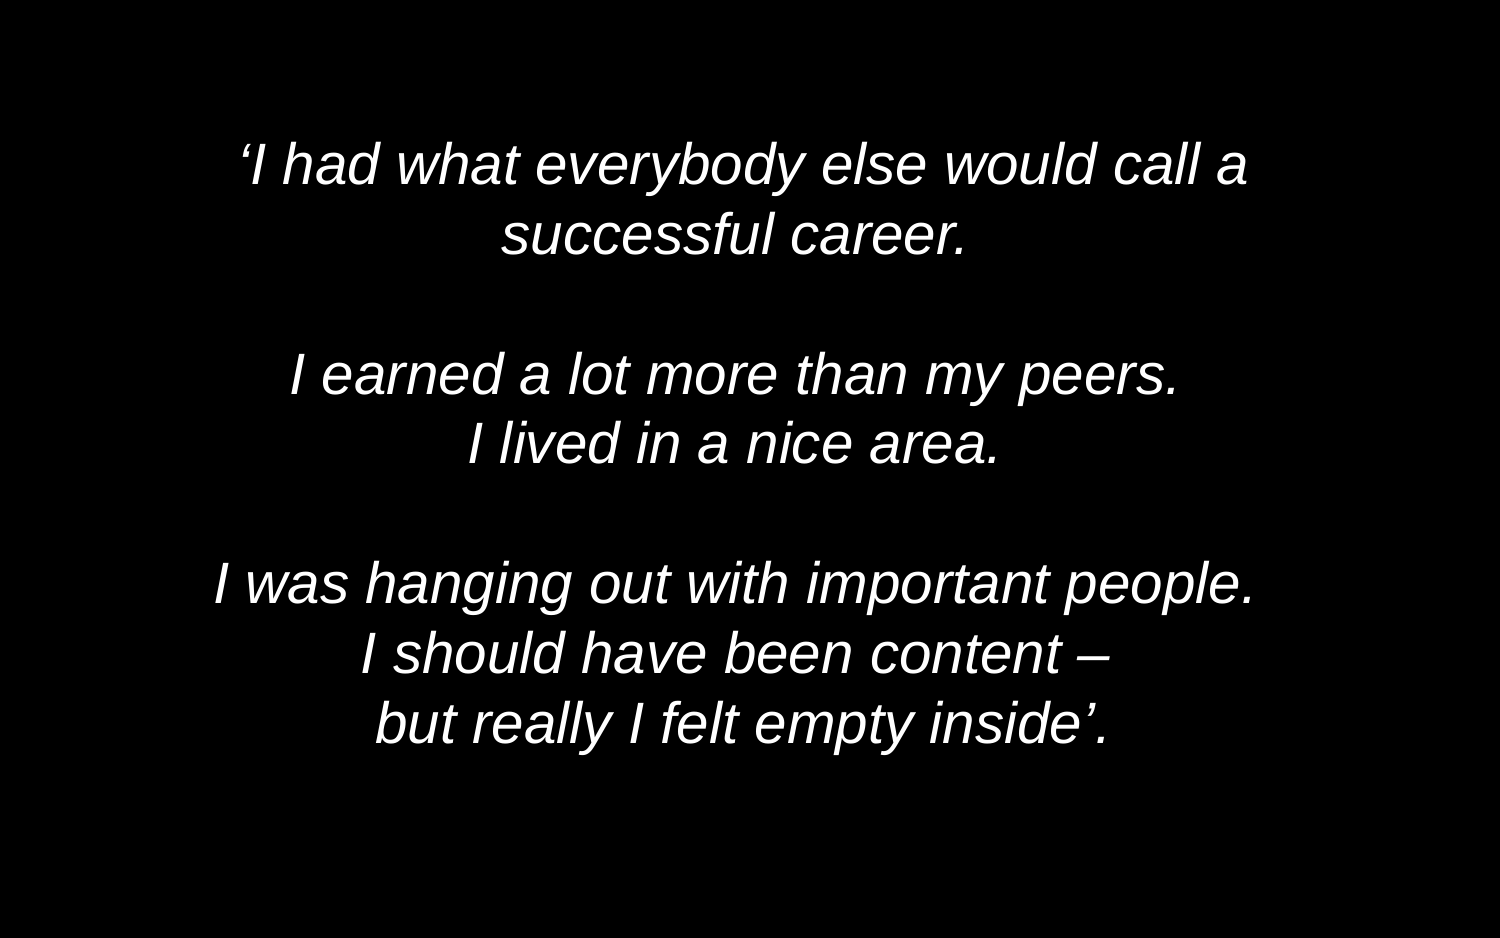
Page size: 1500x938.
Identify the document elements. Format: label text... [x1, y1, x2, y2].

text_box ‘I had what everybody else would call a successful career. I earned a lot more than my peers. I lived in a nice area. I was hanging out with important people. I should have been content – but really I felt empty inside’. [112, 118, 1376, 763]
